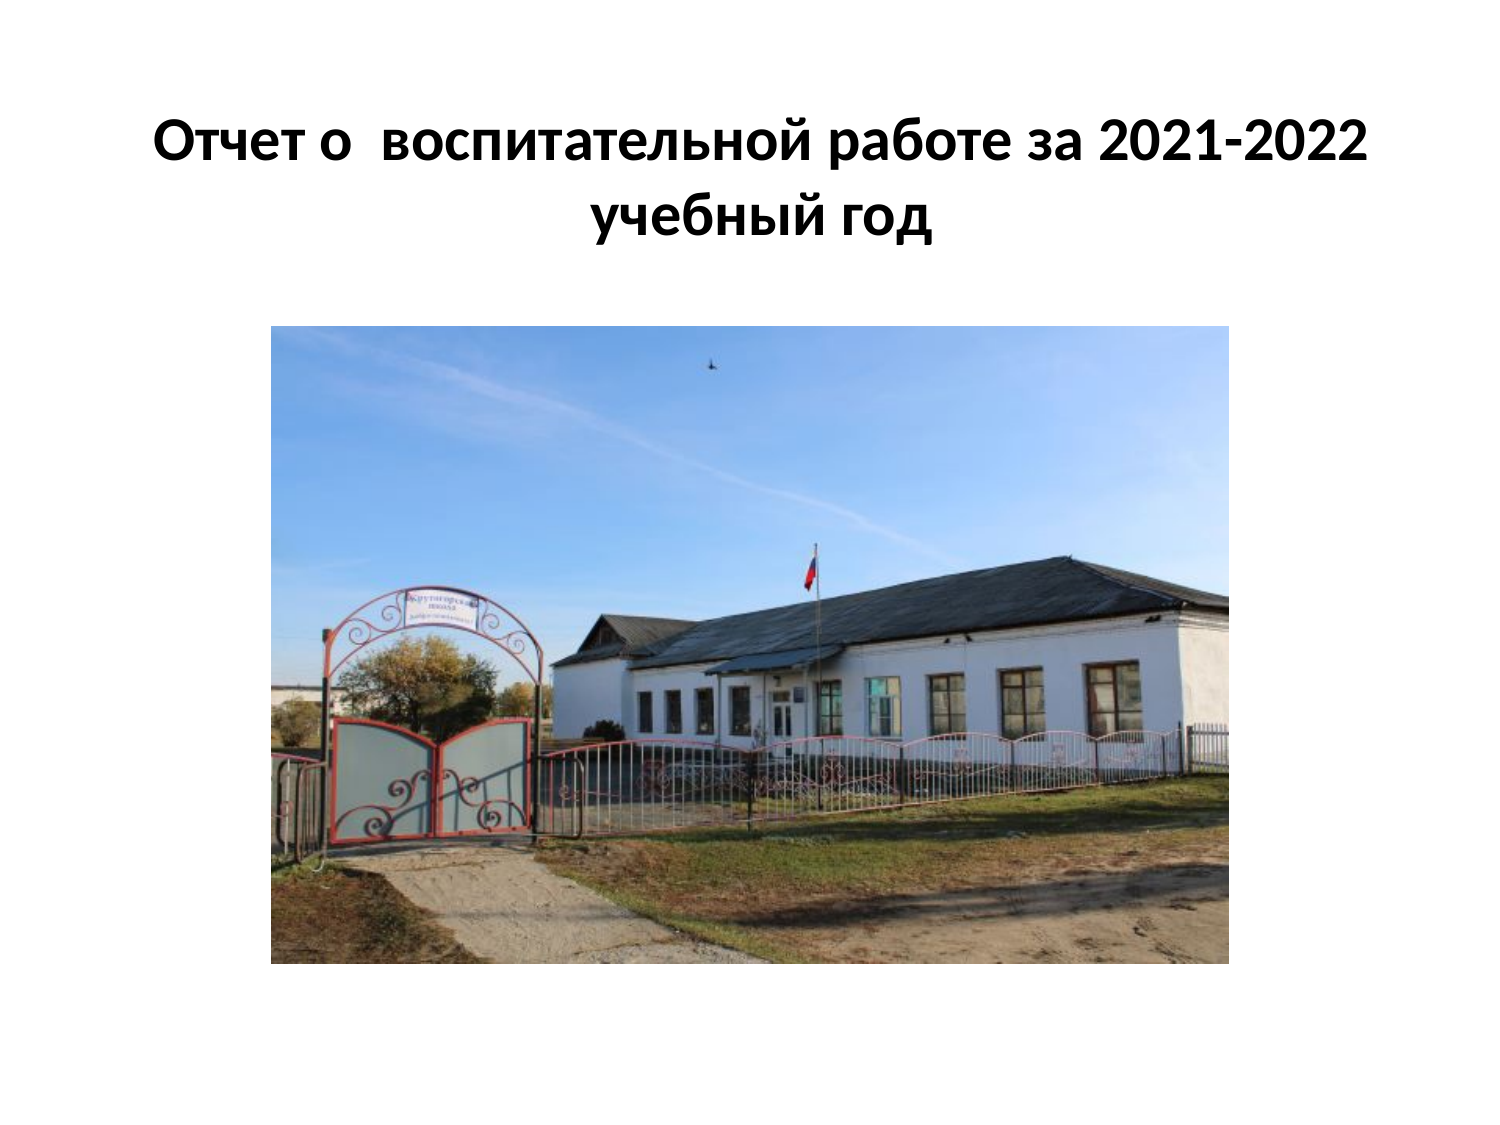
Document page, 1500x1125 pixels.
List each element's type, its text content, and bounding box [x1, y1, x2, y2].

picture [271, 326, 1229, 964]
title Отчет о воспитательной работе за 2021-2022 учебный год [123, 90, 1399, 332]
